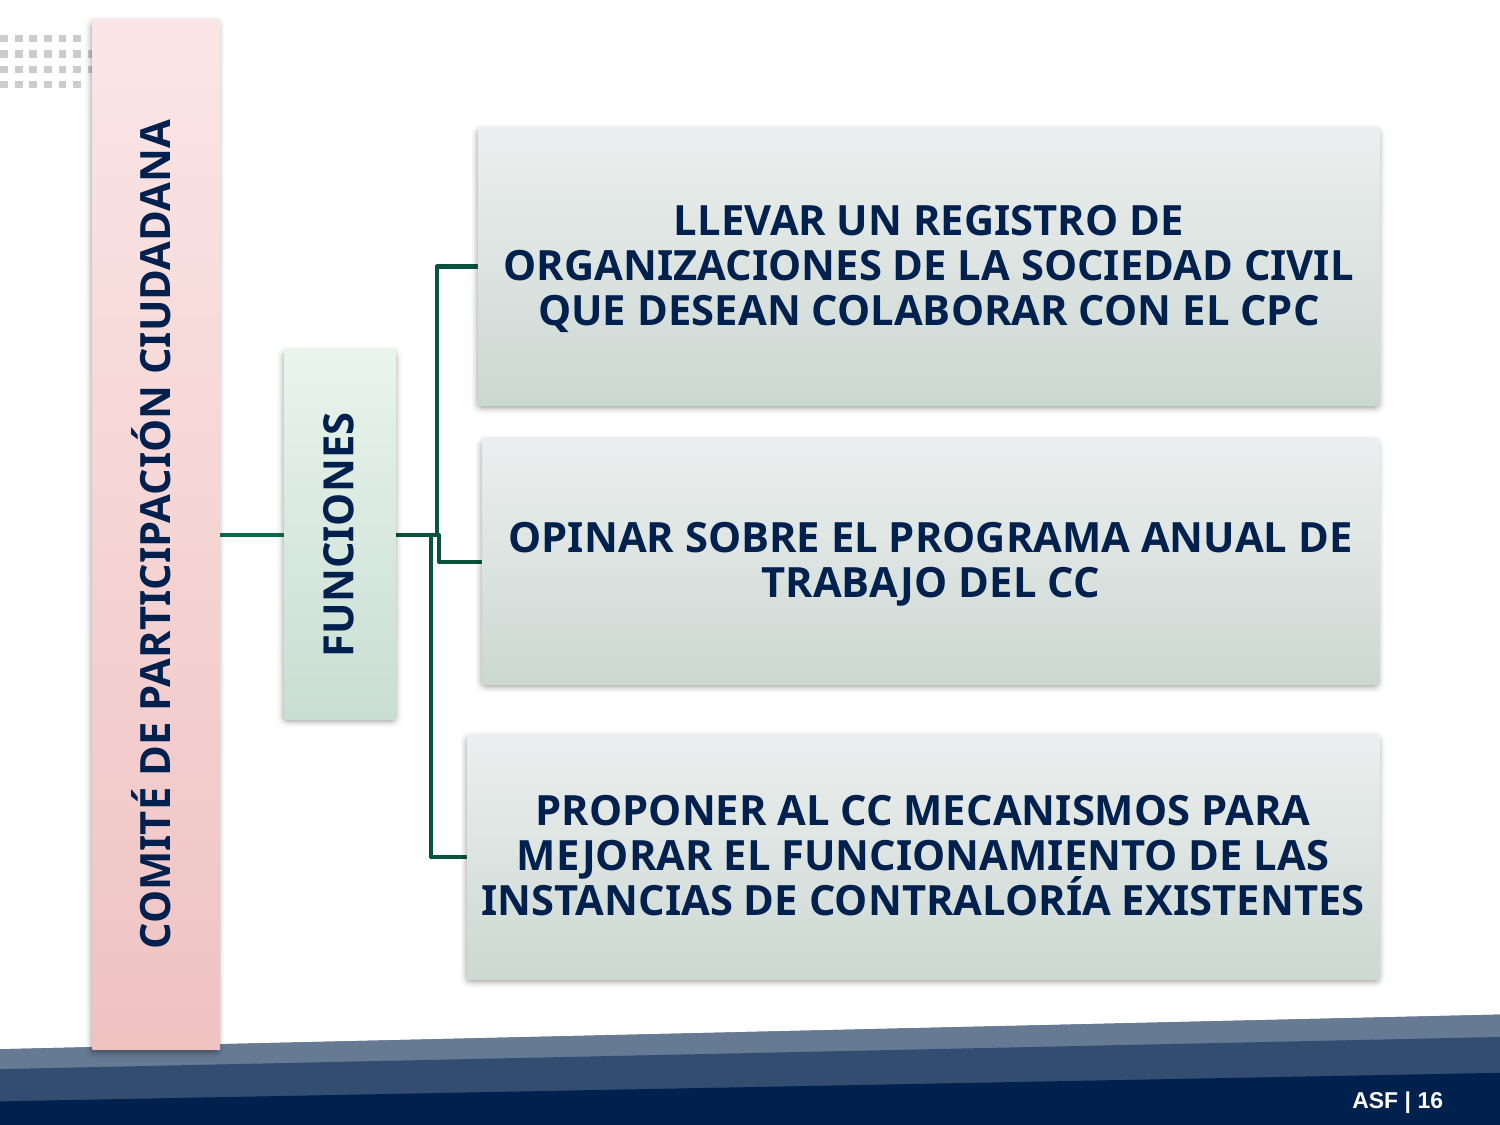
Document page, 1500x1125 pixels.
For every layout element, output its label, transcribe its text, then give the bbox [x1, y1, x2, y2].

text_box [29, 18, 1436, 883]
slide_number ASF | 16 [1337, 1078, 1489, 1125]
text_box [34, 878, 1466, 985]
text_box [29, 986, 1436, 1051]
